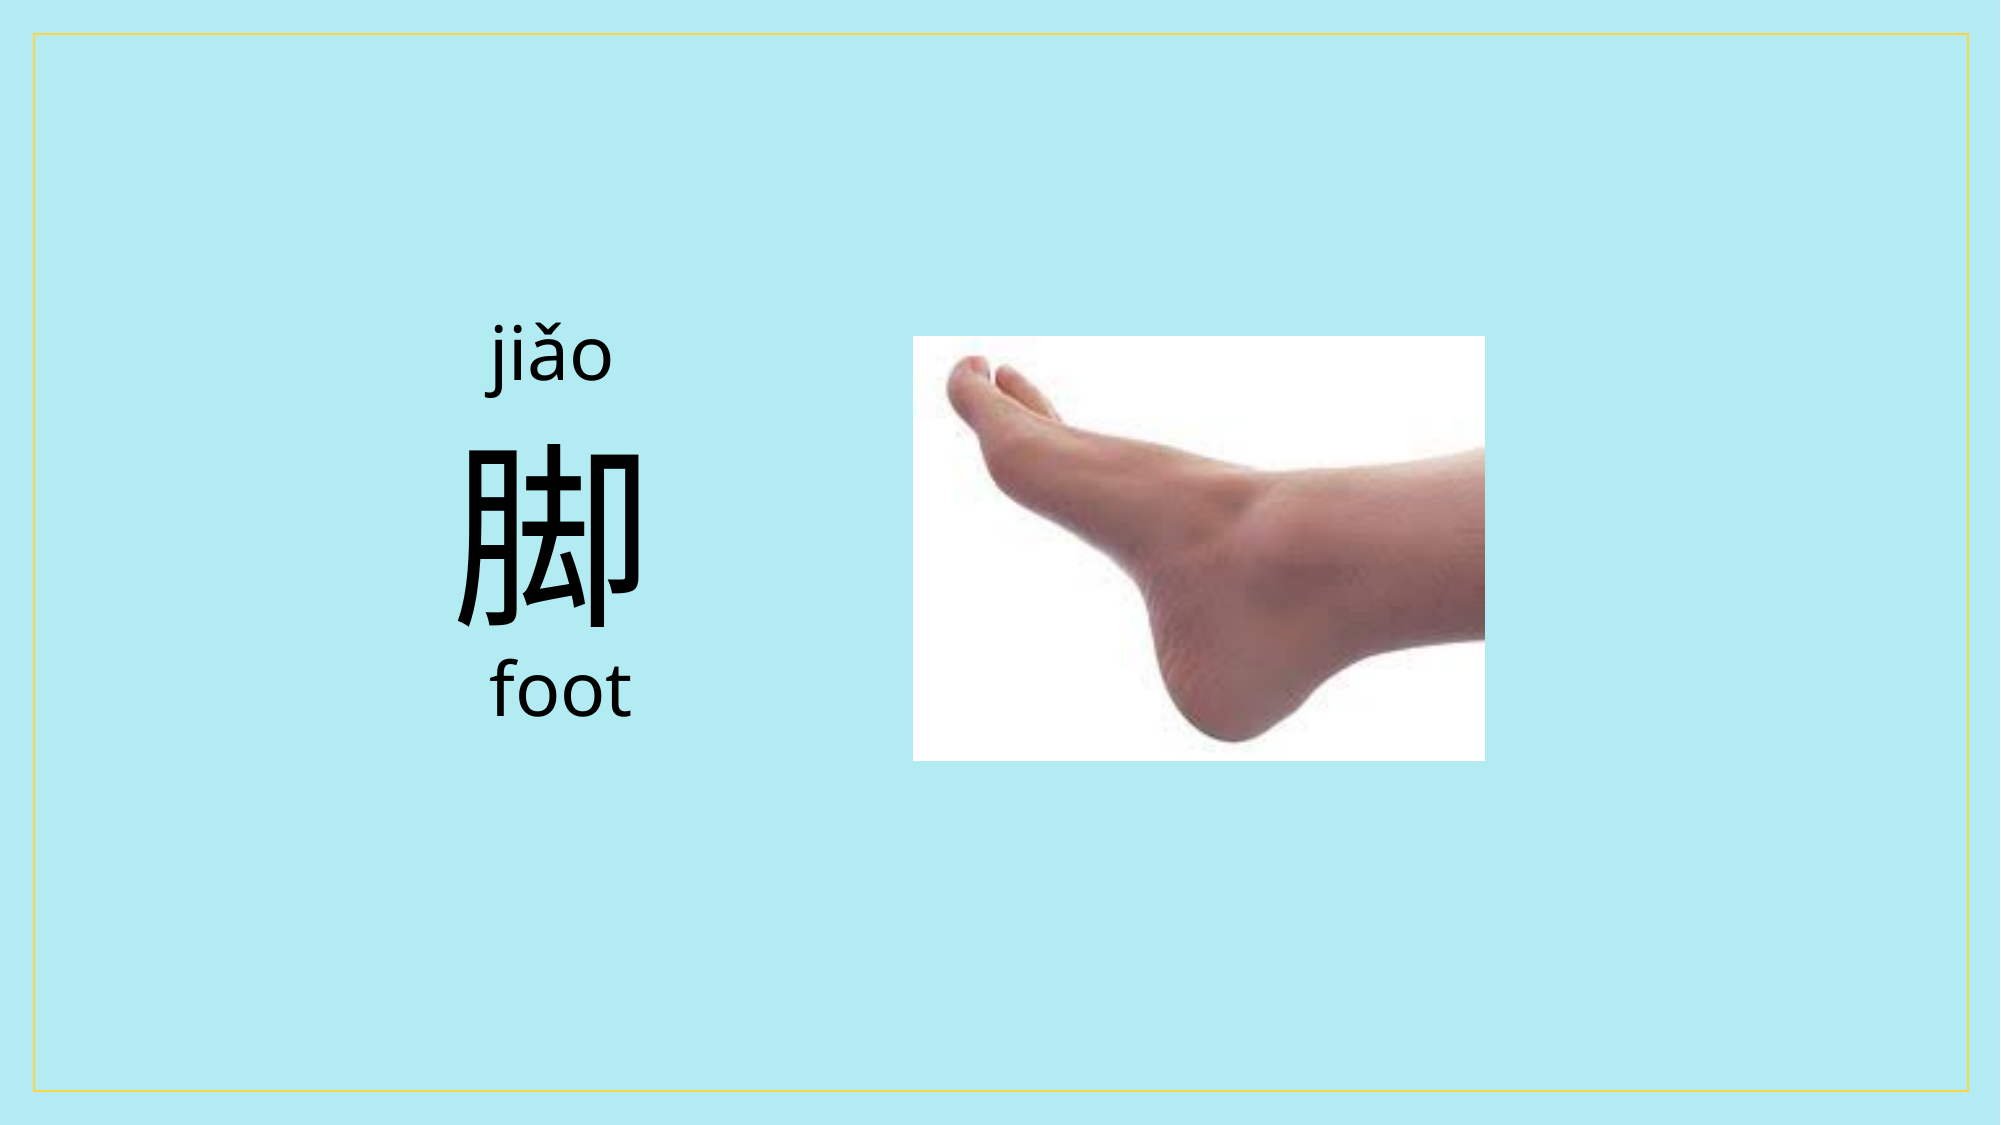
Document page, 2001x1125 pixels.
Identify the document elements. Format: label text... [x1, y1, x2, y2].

picture [913, 336, 1485, 761]
text_box [33, 33, 1969, 1092]
text_box jiǎo [455, 298, 663, 404]
text_box 脚 [437, 404, 680, 659]
text_box foot [455, 634, 720, 739]
